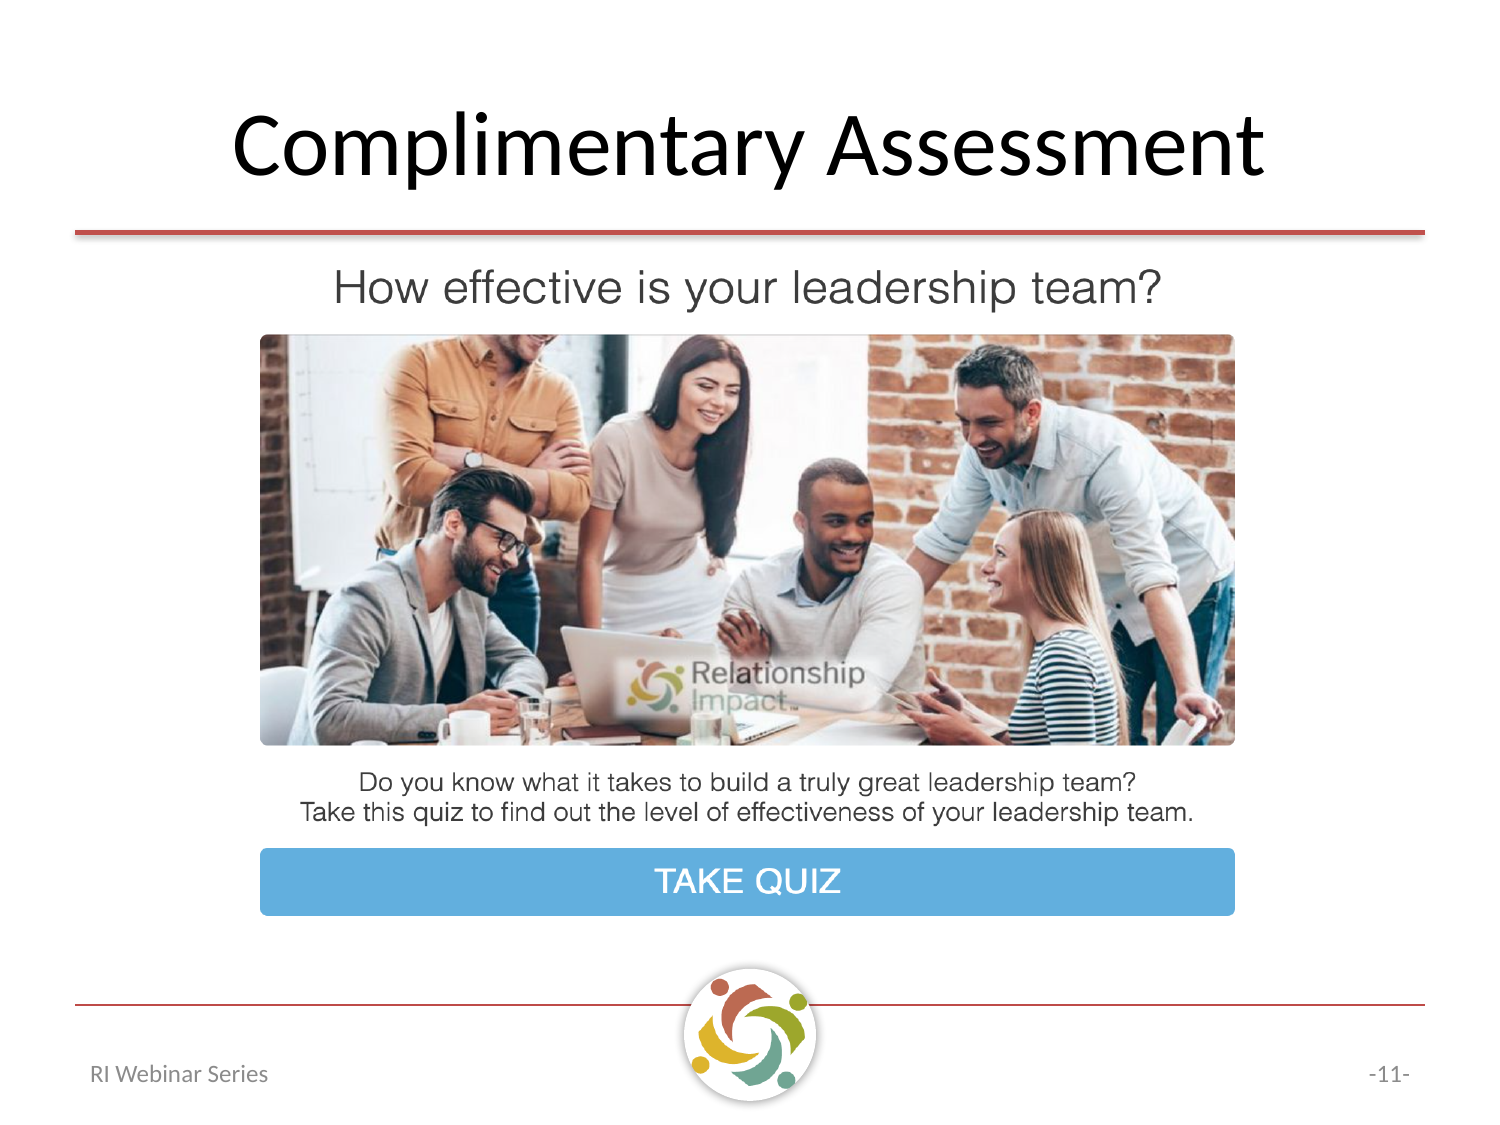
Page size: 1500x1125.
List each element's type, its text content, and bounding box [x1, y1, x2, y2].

picture [245, 258, 1253, 917]
slide_number -11- [1074, 1042, 1425, 1103]
title Complimentary Assessment [75, 45, 1425, 233]
picture [684, 968, 816, 1101]
footer RI Webinar Series [75, 1042, 550, 1103]
